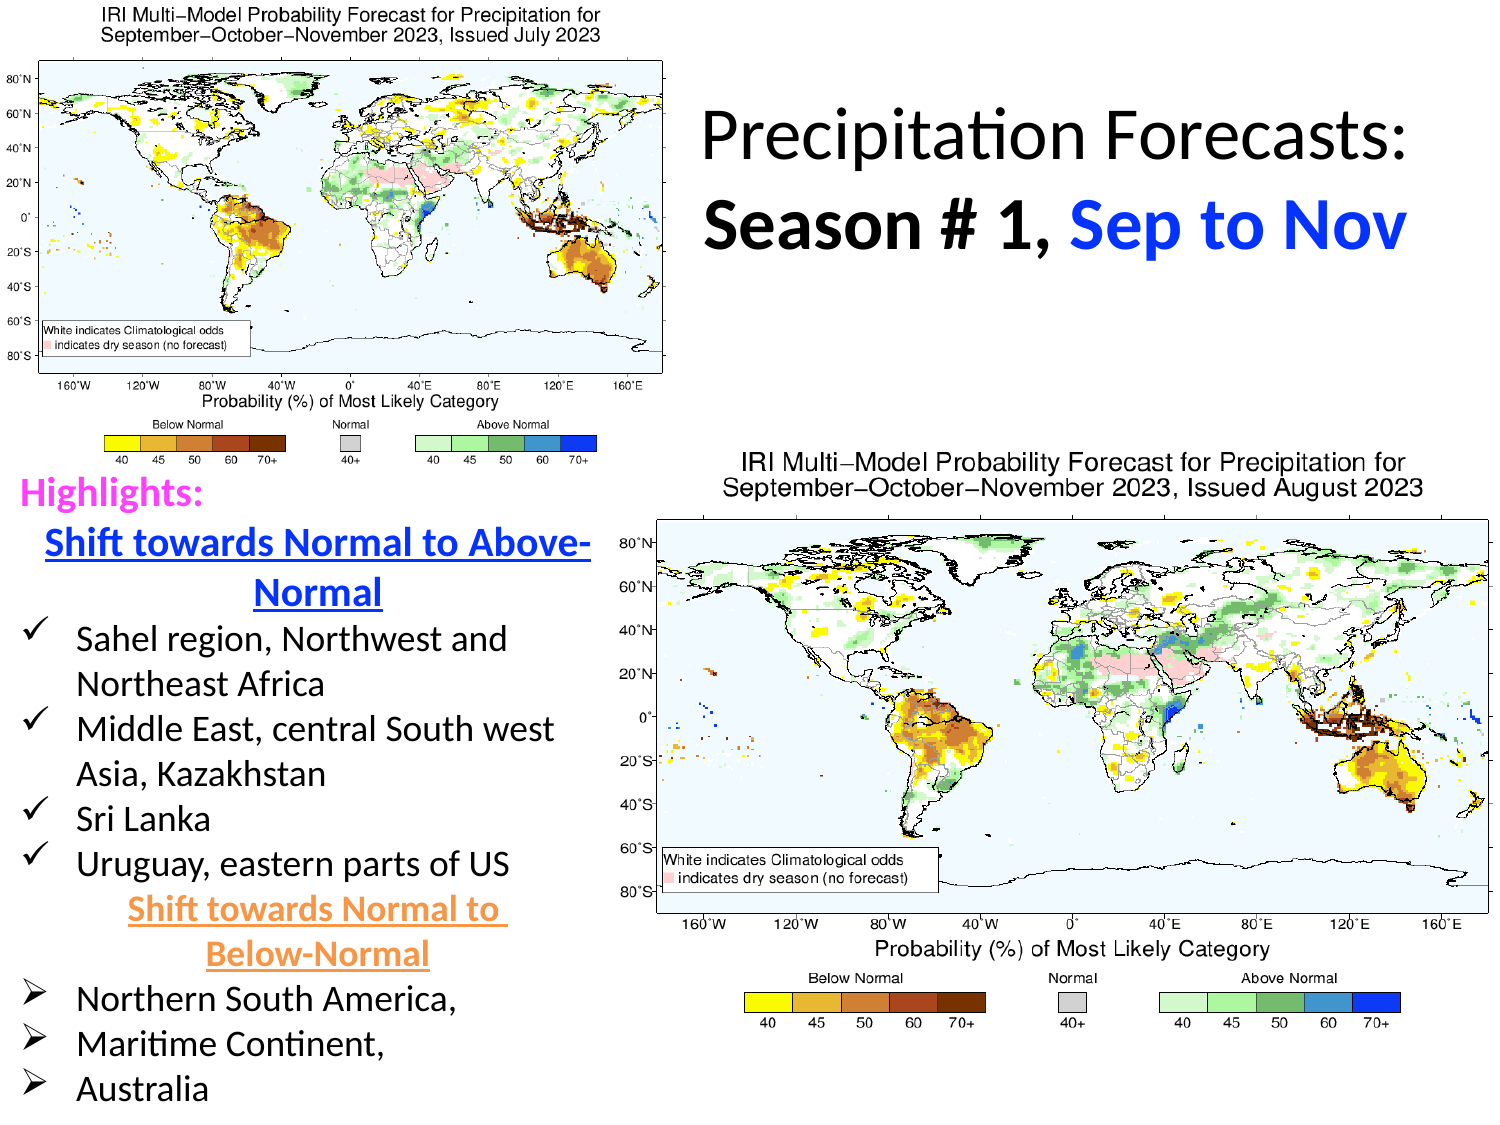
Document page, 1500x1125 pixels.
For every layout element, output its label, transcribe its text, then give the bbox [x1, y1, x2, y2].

text_box Highlights: Shift towards Normal to Above-Normal Sahel region, Northwest and Northeast Africa Middle East, central South west Asia, Kazakhstan Sri Lanka Uruguay, eastern parts of US Shift towards Normal to Below-Normal Northern South America, Maritime Continent, Australia [5, 470, 631, 1117]
picture [6, 6, 1494, 1028]
text_box Precipitation Forecasts: Season # 1, Sep to Nov [671, 77, 1493, 273]
